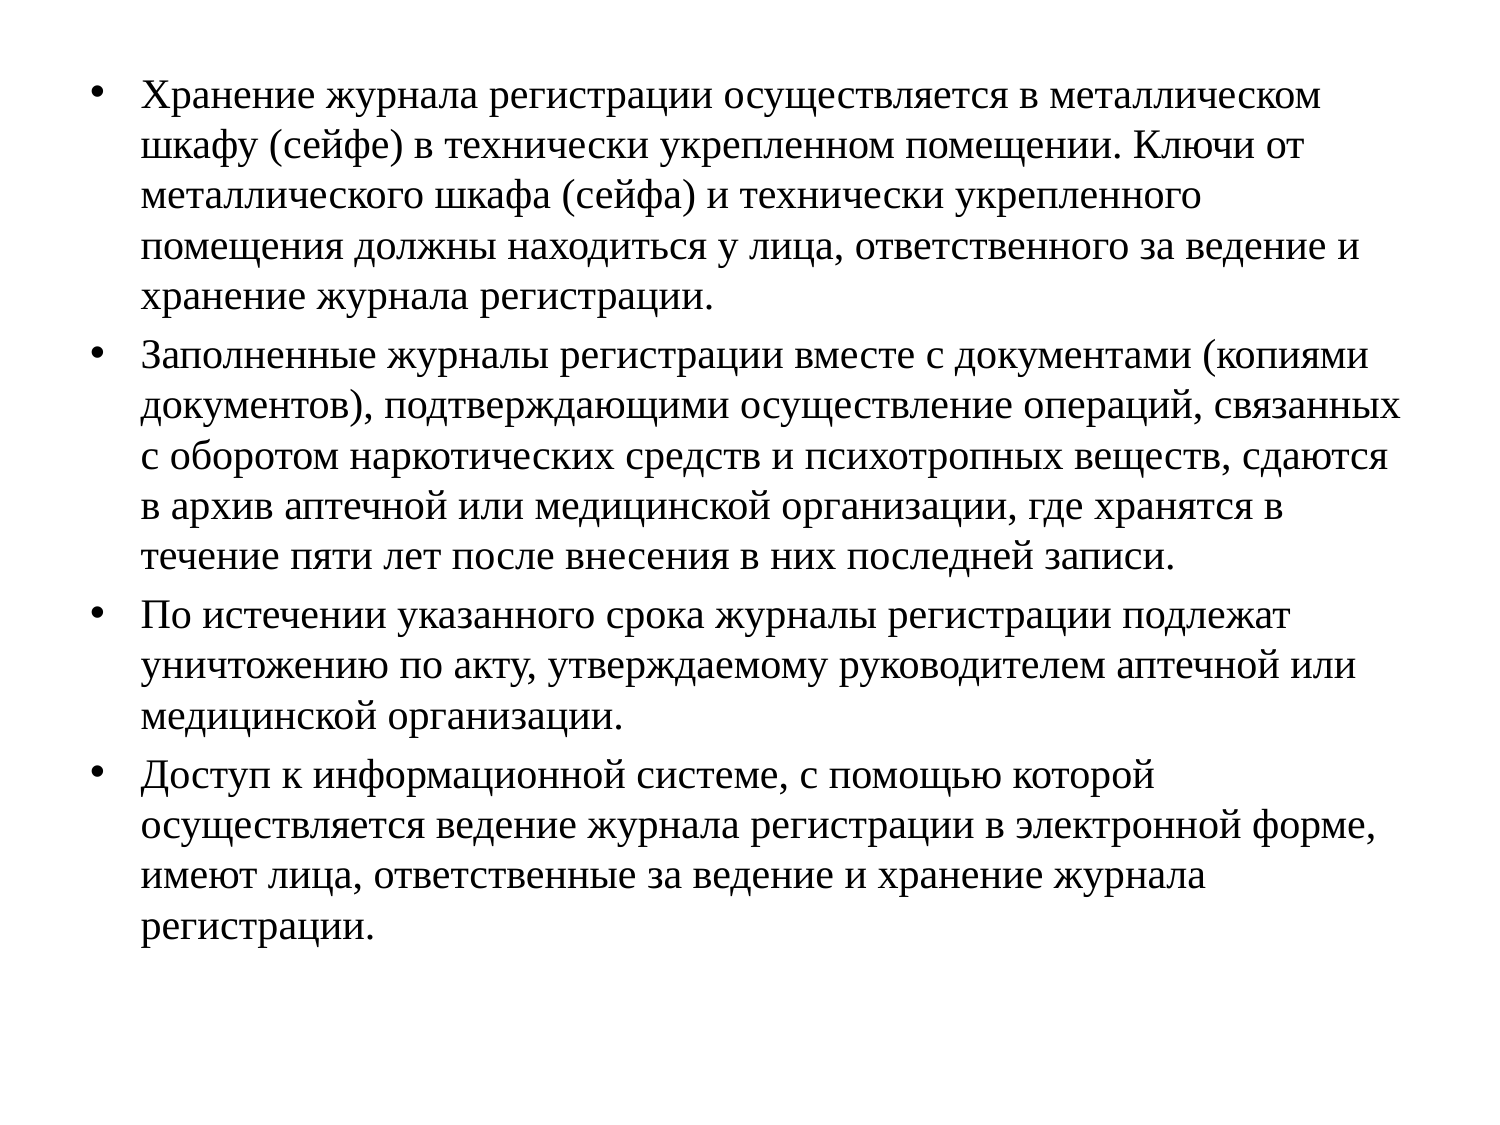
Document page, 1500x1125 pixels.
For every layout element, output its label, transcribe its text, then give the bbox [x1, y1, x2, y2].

list Хранение журнала регистрации осуществляется в металлическом шкафу (сейфе) в технически укрепленном помещении. Ключи от металлического шкафа (сейфа) и технически укрепленного помещения должны находиться у лица, ответственного за ведение и хранение журнала регистрации. Заполненные журналы регистрации вместе с документами (копиями документов), подтверждающими осуществление операций, связанных с оборотом наркотических средств и психотропных веществ, сдаются в архив аптечной или медицинской организации, где хранятся в течение пяти лет после внесения в них последней записи. По истечении указанного срока журналы регистрации подлежат уничтожению по акту, утверждаемому руководителем аптечной или медицинской организации. Доступ к информационной системе, с помощью которой осуществляется ведение журнала регистрации в электронной форме, имеют лица, ответственные за ведение и хранение журнала регистрации. [75, 58, 1425, 1005]
